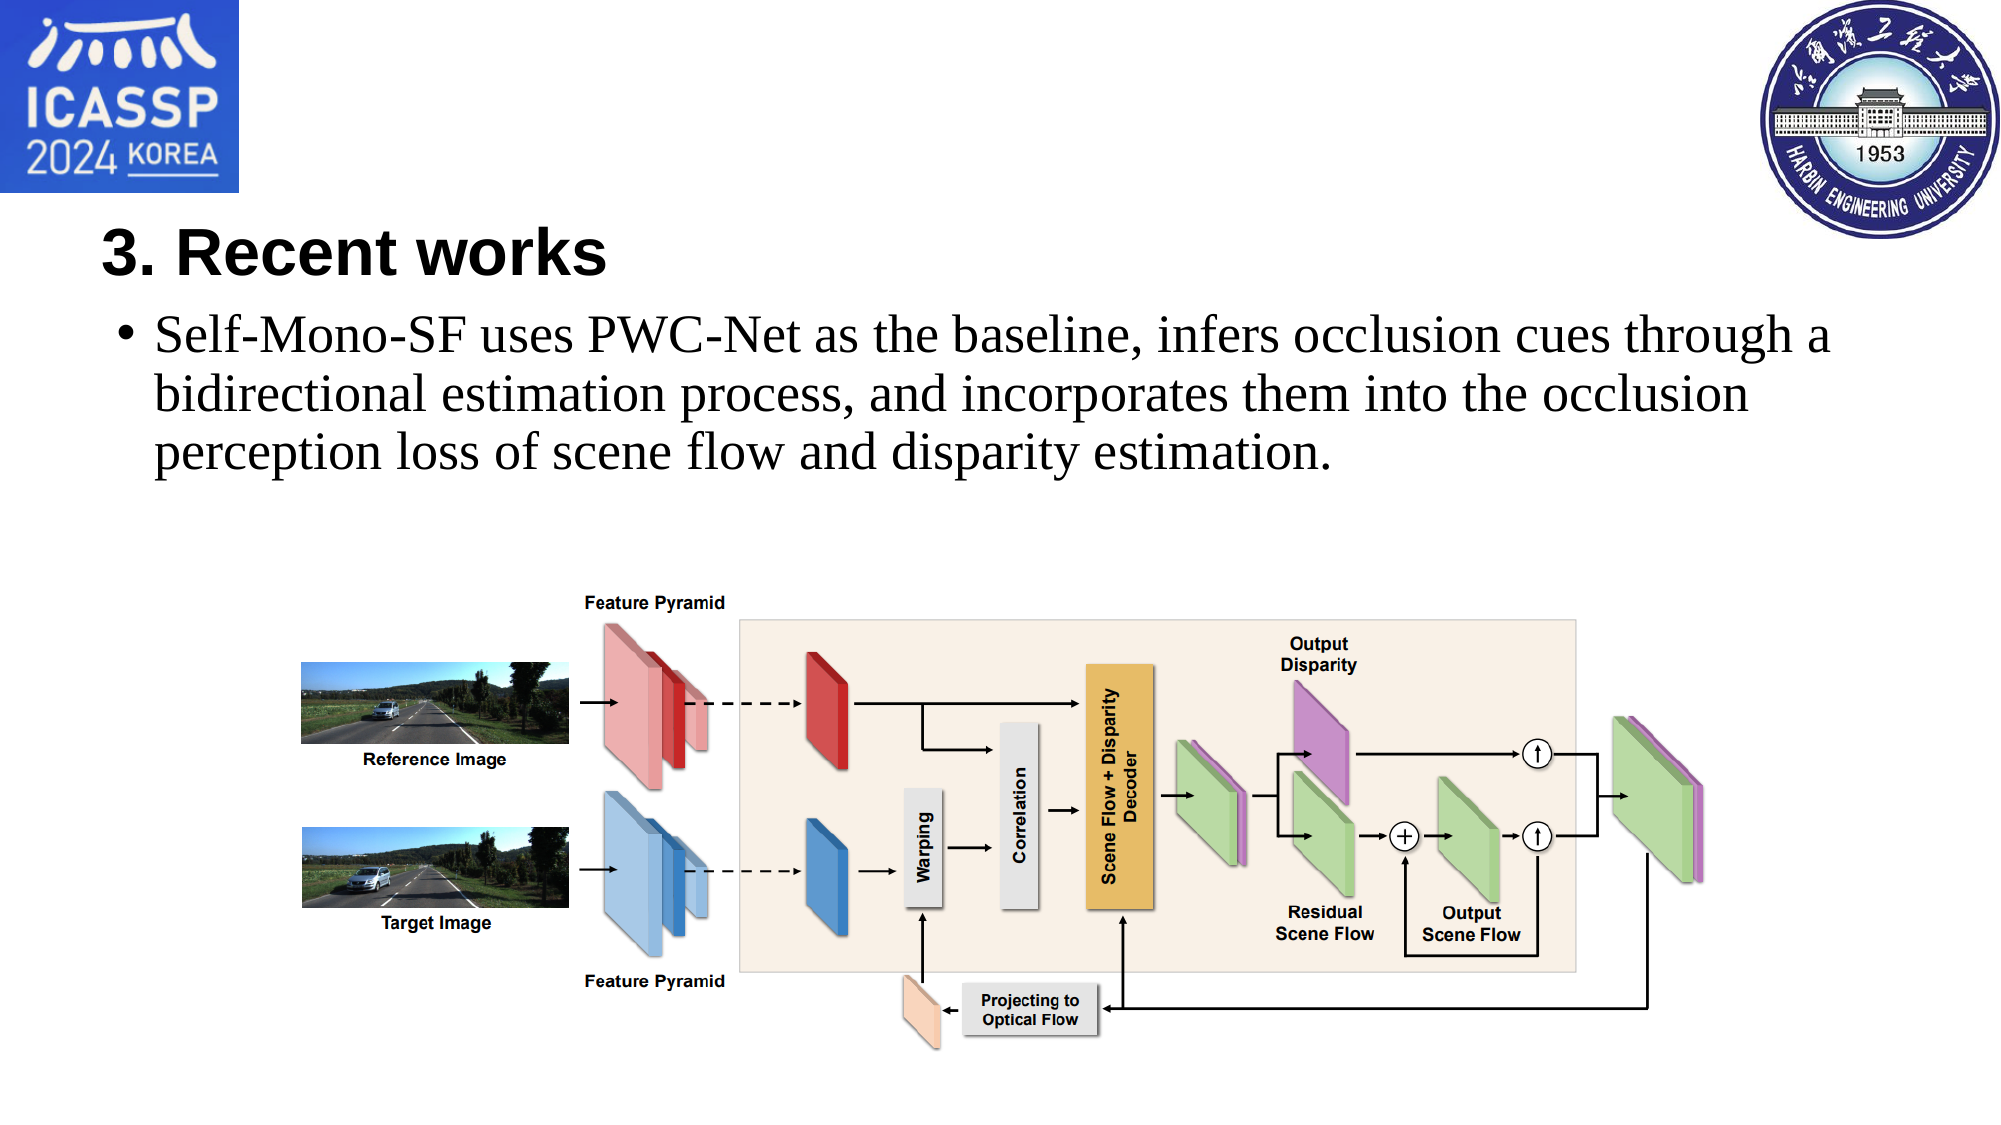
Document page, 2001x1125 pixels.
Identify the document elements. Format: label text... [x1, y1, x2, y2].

picture [0, 0, 239, 193]
picture [1760, 0, 2000, 239]
picture [251, 579, 1829, 1052]
list Self-Mono-SF uses PWC-Net as the baseline, infers occlusion cues through a bidirectional estimation process, and incorporates them into the occlusion perception loss of scene flow and disparity estimation. [101, 298, 1899, 491]
title 3. Recent works [86, 145, 1812, 363]
